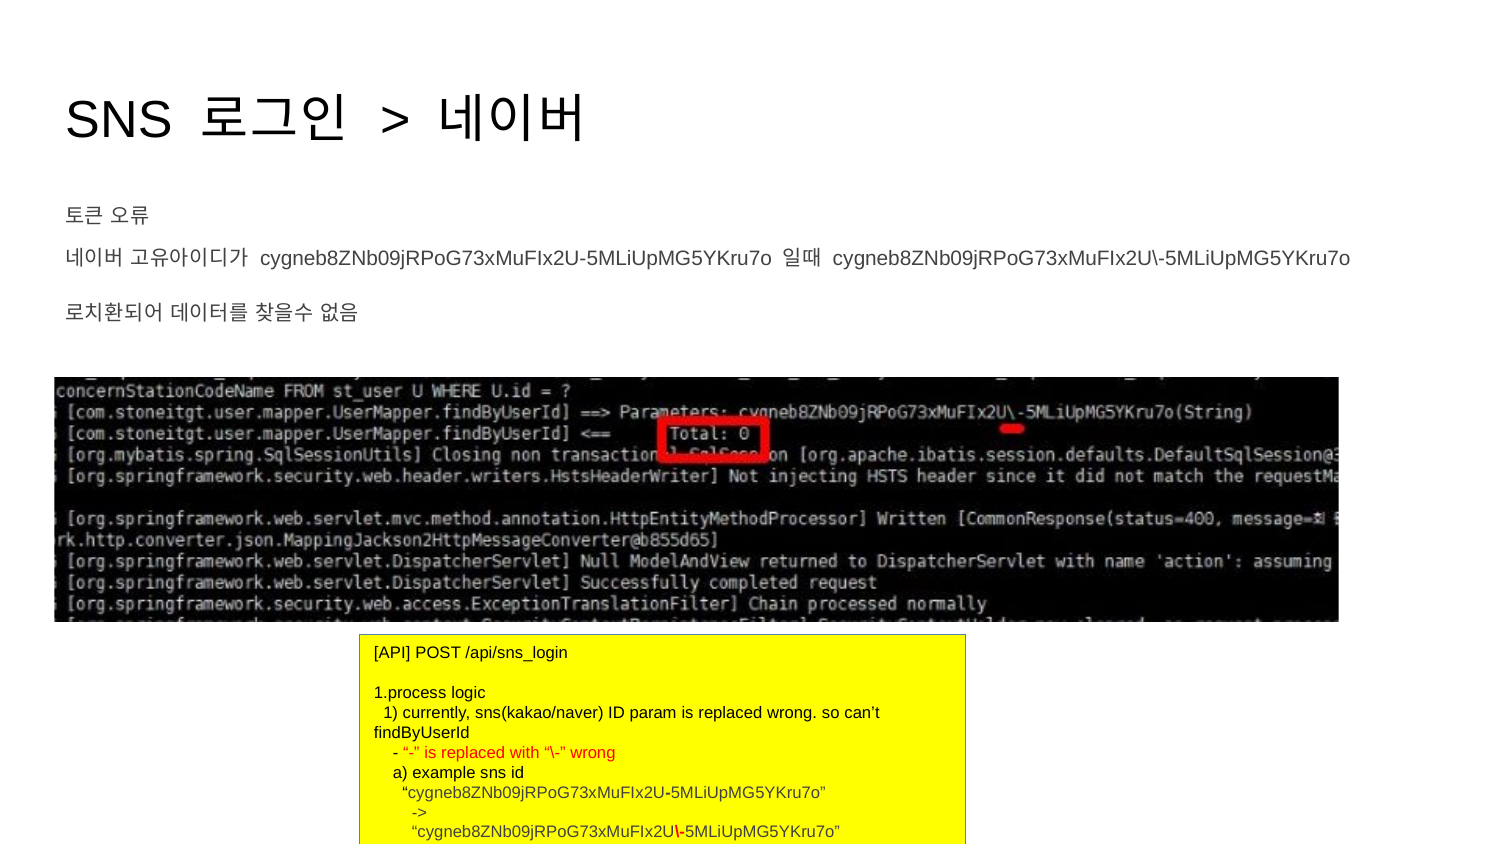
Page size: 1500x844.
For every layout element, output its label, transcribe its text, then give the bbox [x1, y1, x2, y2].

title SNS 로그인 > 네이버 [63, 82, 650, 200]
text_box [API] POST /api/sns_login 1.process logic 1) currently, sns(kakao/naver) ID param is replaced wrong. so can’t findByUserId - “-” is replaced with “\-” wrong a) example sns id “cygneb8ZNb09jRPoG73xMuFIx2U-5MLiUpMG5YKru7o” -> “cygneb8ZNb09jRPoG73xMuFIx2U\-5MLiUpMG5YKru7o” [359, 634, 966, 844]
text_box 토큰 오류 네이버 고유아이디가 cygneb8ZNb09jRPoG73xMuFIx2U-5MLiUpMG5YKru7o 일때 cygneb8ZNb09jRPoG73xMuFIx2U\-5MLiUpMG5YKru7o 로치환되어 데이터를 찾을수 없음 [63, 200, 1388, 325]
text_box [54, 377, 1339, 622]
